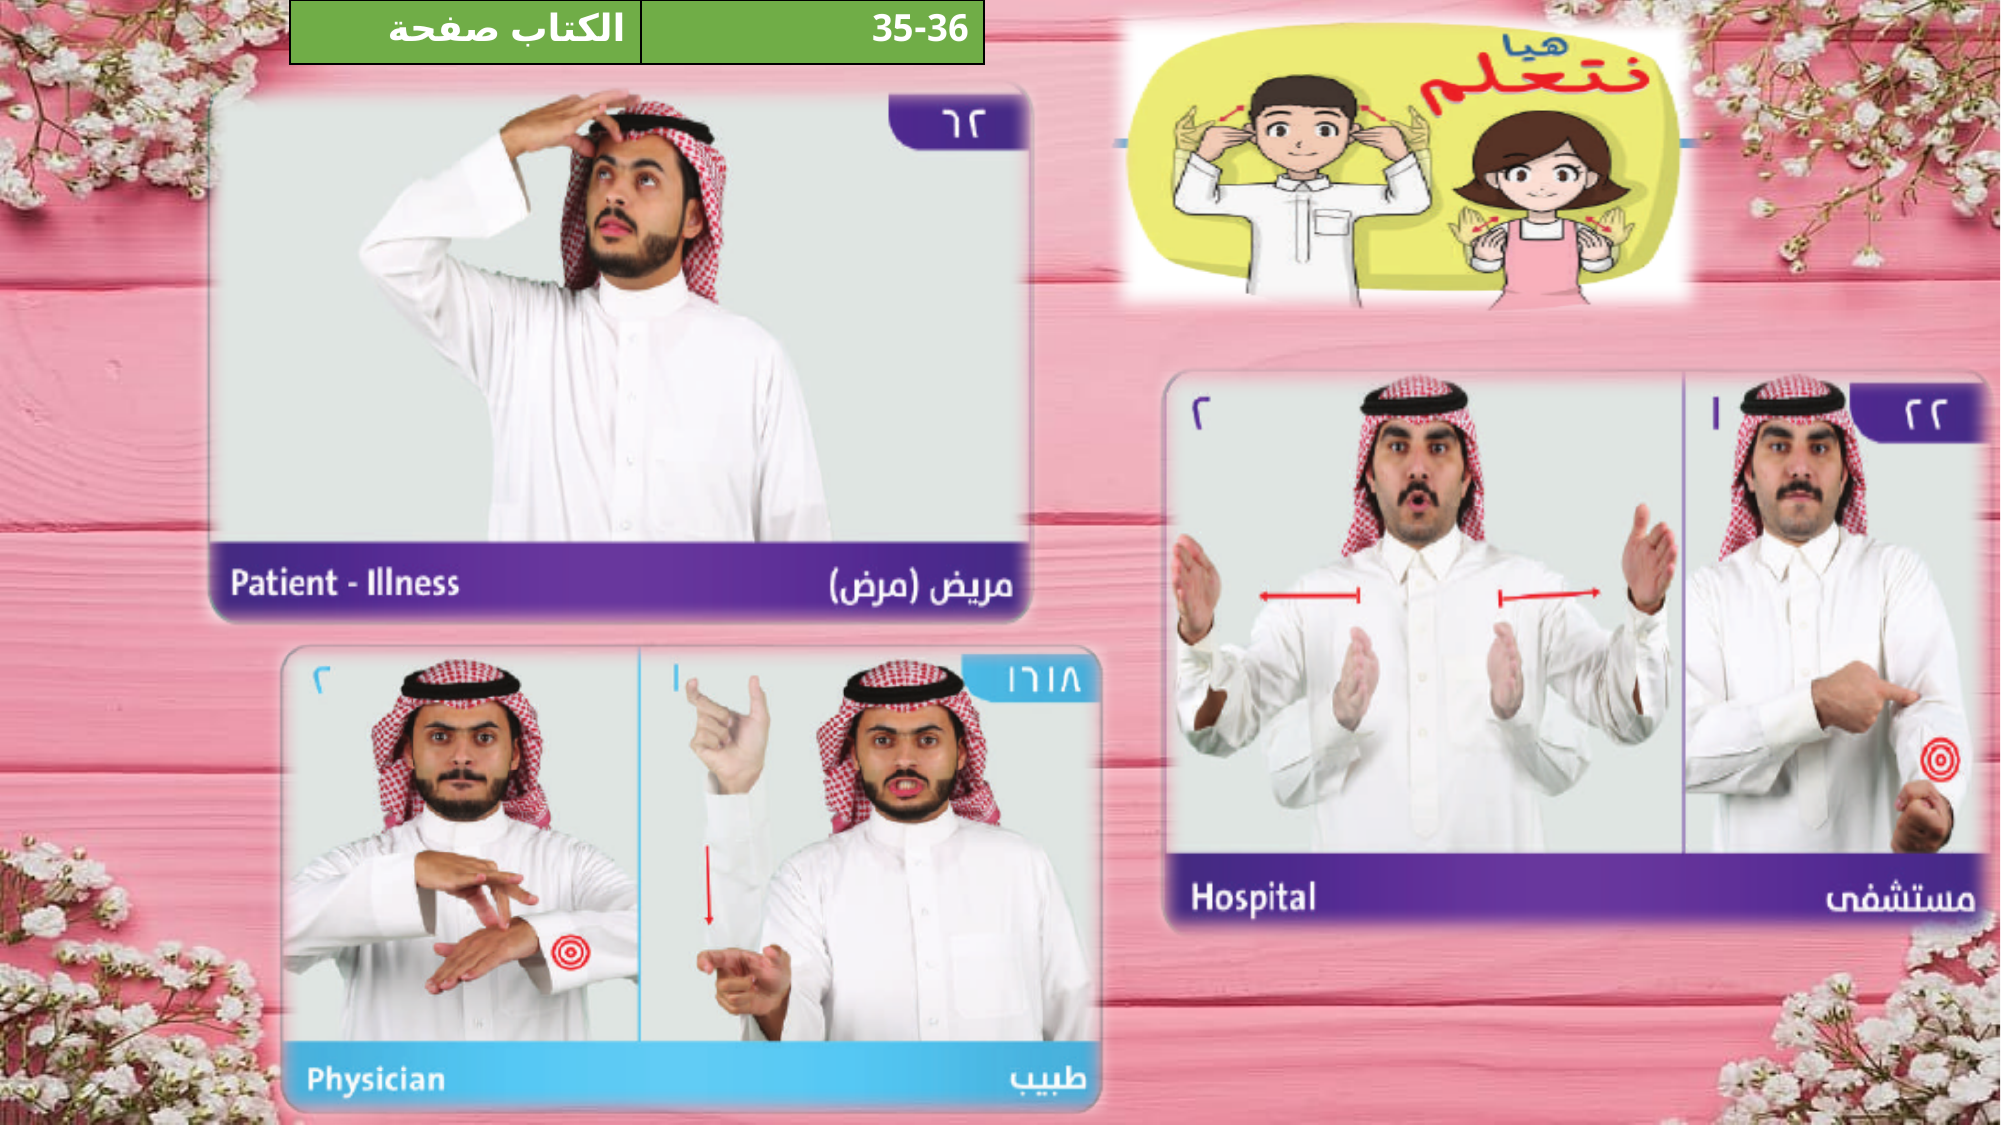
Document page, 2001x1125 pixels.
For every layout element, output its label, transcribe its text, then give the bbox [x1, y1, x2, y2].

table_header 35-36 [642, 1, 983, 63]
picture [0, 0, 2001, 1125]
table_header الكتاب صفحة [291, 1, 640, 63]
